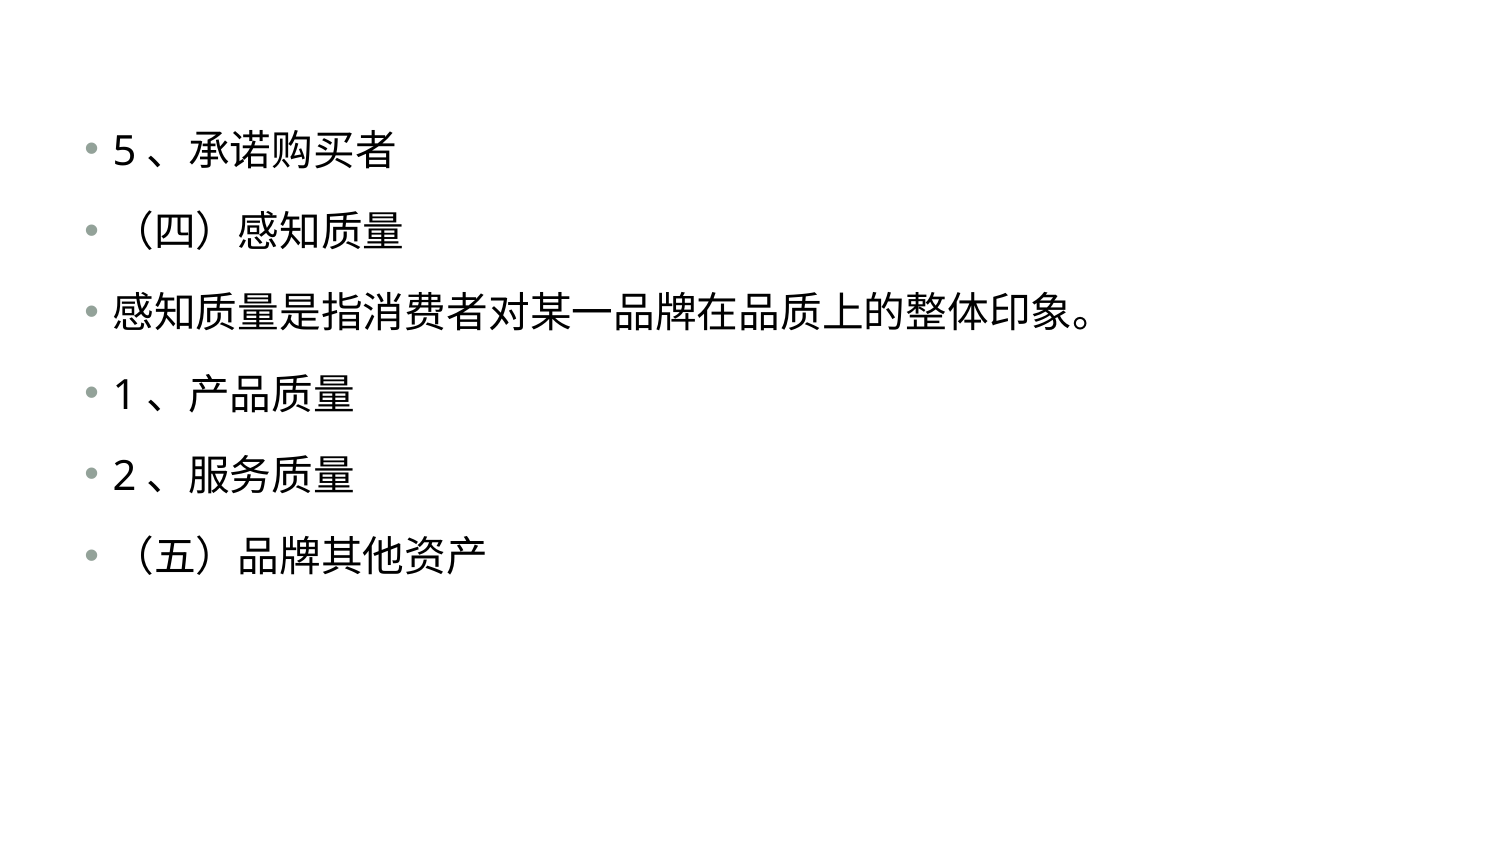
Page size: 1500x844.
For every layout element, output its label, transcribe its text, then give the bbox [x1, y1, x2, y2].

list 5、承诺购买者 （四）感知质量 感知质量是指消费者对某一品牌在品质上的整体印象。 1、产品质量 2、服务质量 （五）品牌其他资产 [55, 91, 1500, 753]
